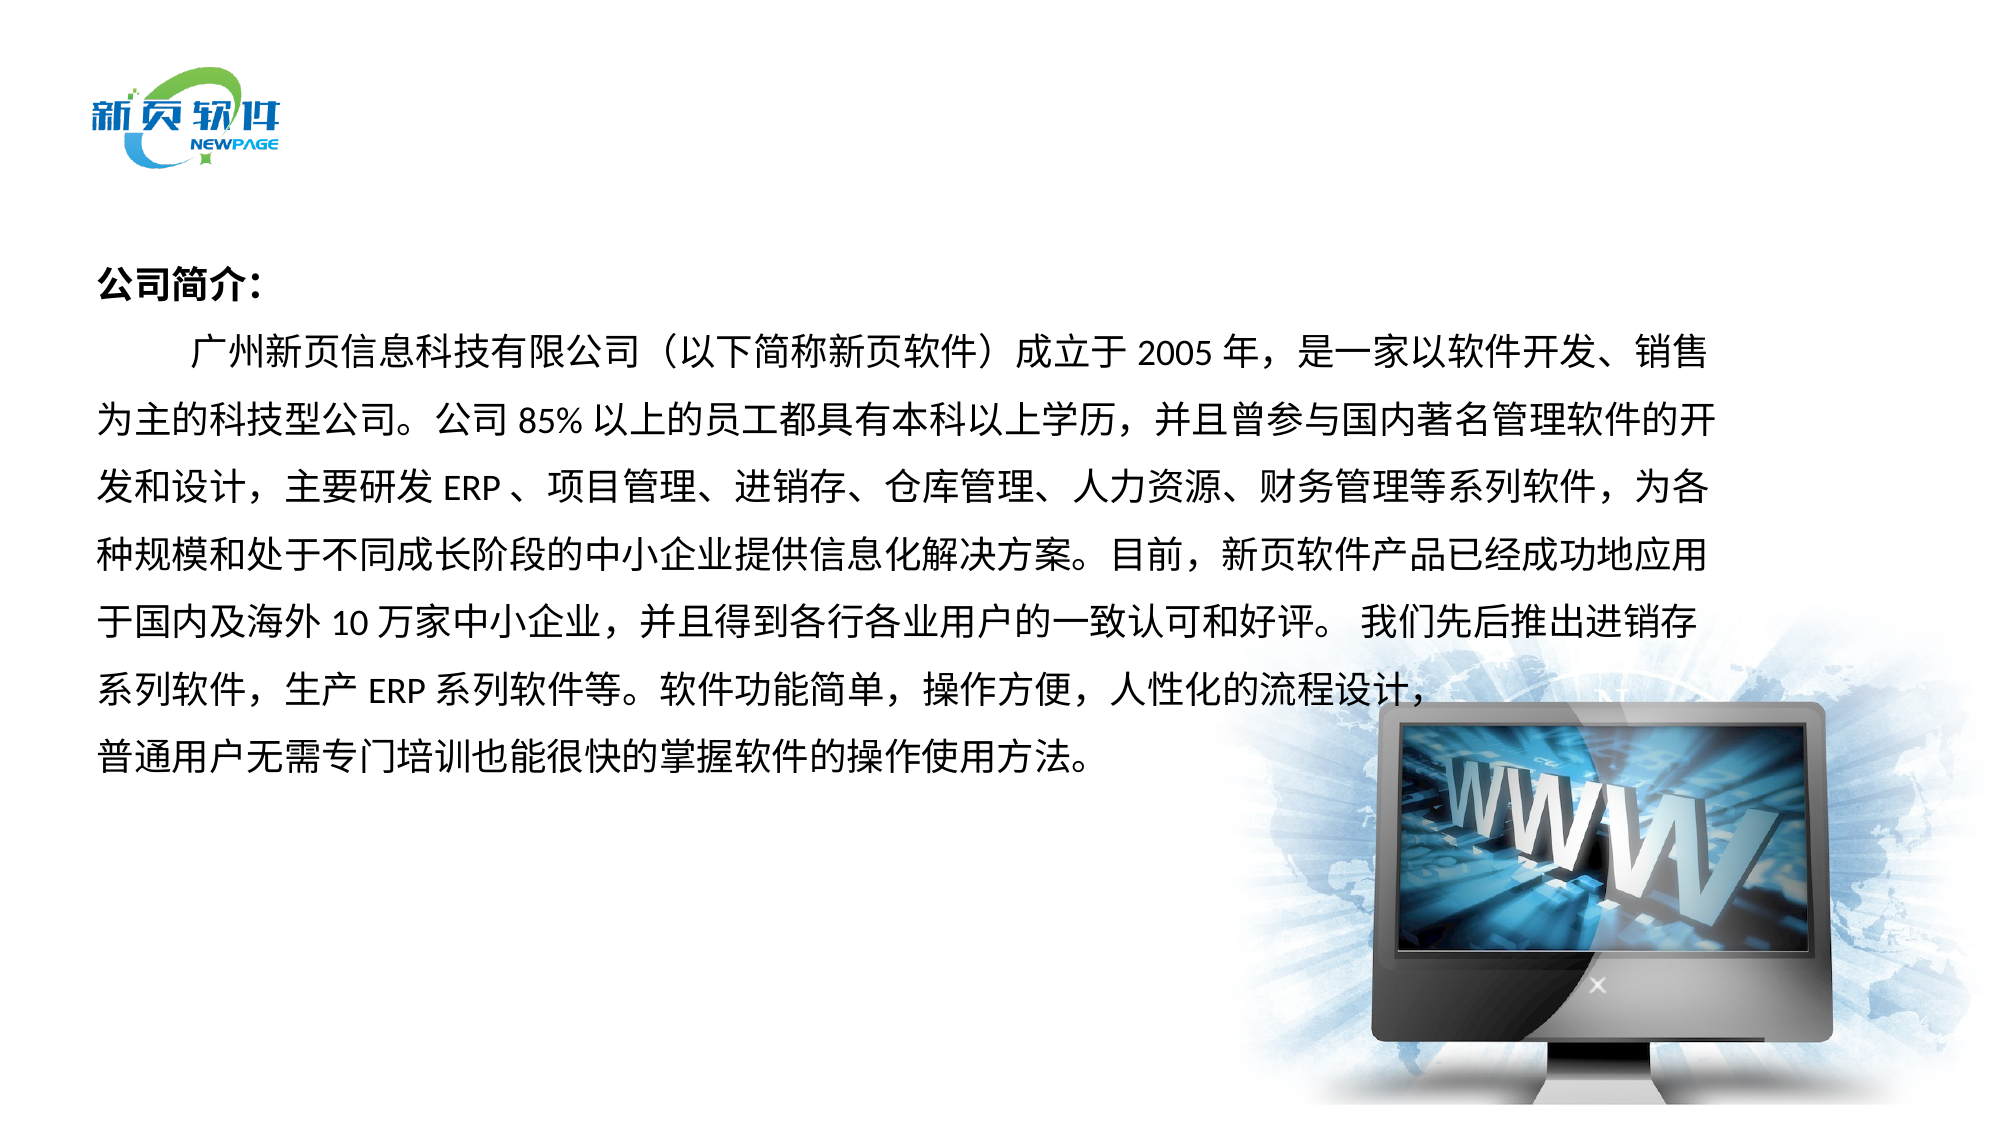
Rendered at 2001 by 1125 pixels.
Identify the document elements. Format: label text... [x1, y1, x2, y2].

picture [1197, 589, 2000, 1125]
text_box 公司简介： 广州新页信息科技有限公司（以下简称新页软件）成立于2005年，是一家以软件开发、销售为主的科技型公司。公司85%以上的员工都具有本科以上学历，并且曾参与国内著名管理软件的开发和设计，主要研发ERP、项目管理、进销存、仓库管理、人力资源、财务管理等系列软件，为各种规模和处于不同成长阶段的中小企业提供信息化解决方案。目前，新页软件产品已经成功地应用于国内及海外10万家中小企业，并且得到各行各业用户的一致认可和好评。 我们先后推出进销存系列软件，生产ERP系列软件等。软件功能简单，操作方便，人性化的流程设计， 普通用户无需专门培训也能很快的掌握软件的操作使用方法。 [81, 230, 1743, 831]
picture [0, 0, 382, 248]
